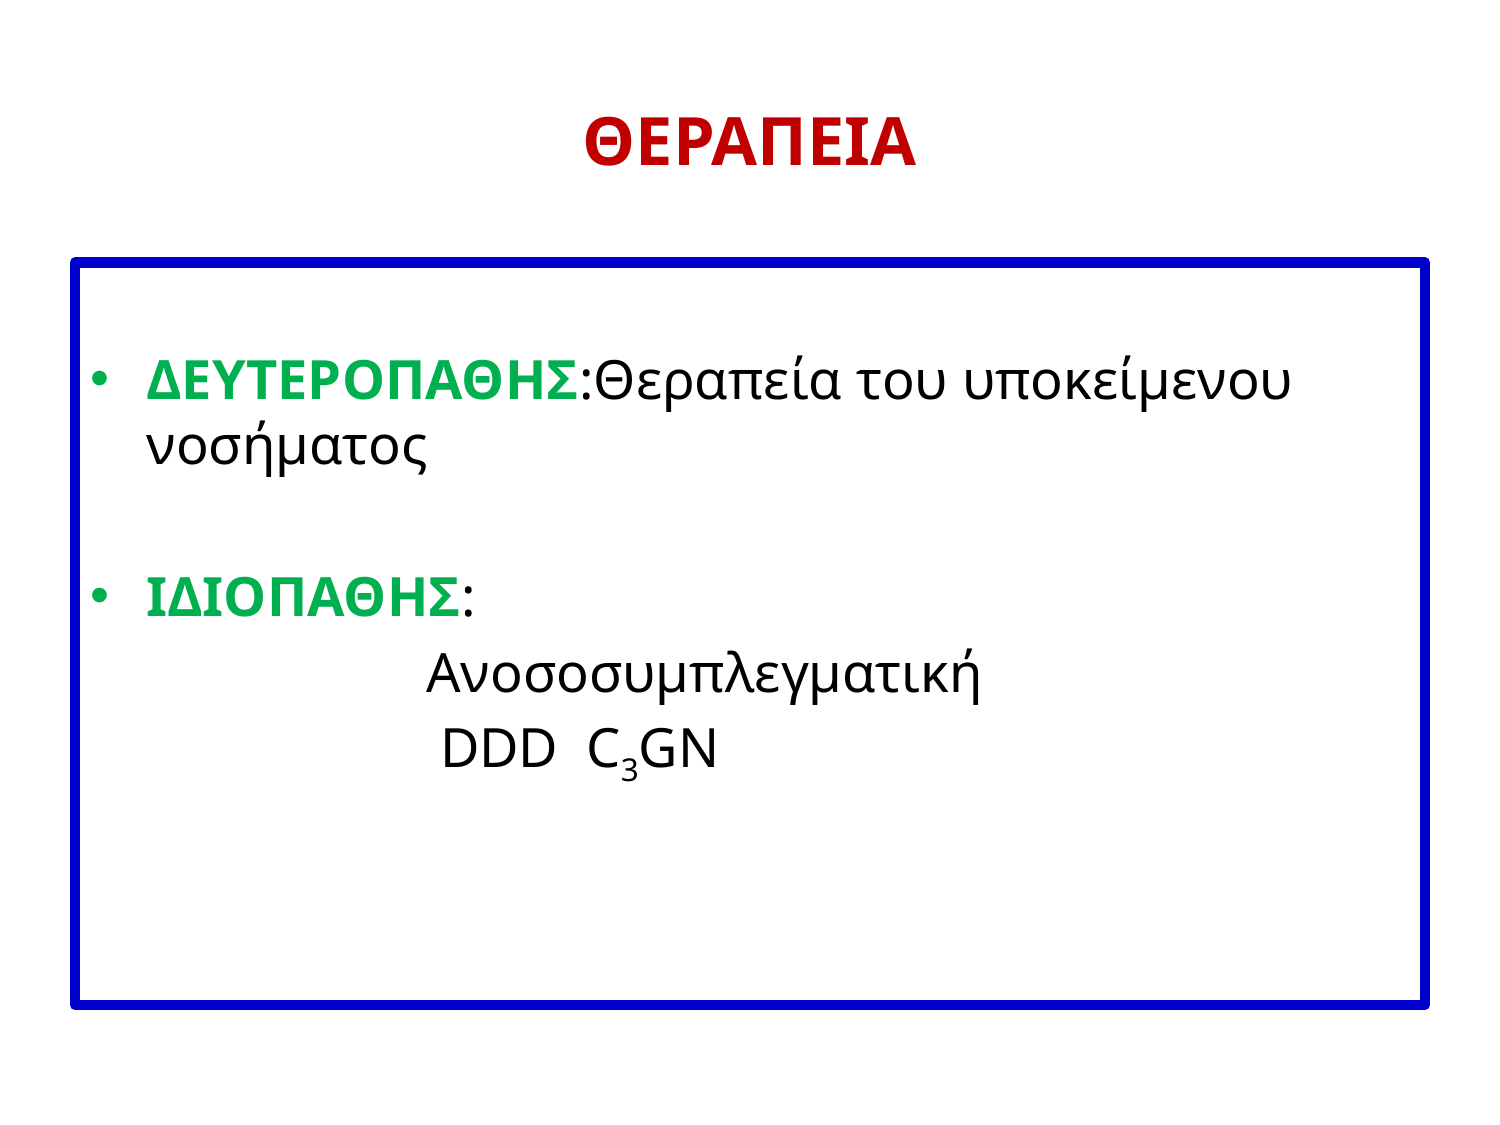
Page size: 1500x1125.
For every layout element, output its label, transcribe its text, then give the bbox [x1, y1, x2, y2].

title ΘΕΡΑΠΕΙΑ [75, 45, 1425, 233]
list ΔΕΥΤΕΡΟΠΑΘΗΣ:Θεραπεία του υποκείμενου νοσήματος ΙΔΙΟΠΑΘΗΣ: Ανοσοσυμπλεγματική DDD C3GN [75, 262, 1425, 1005]
